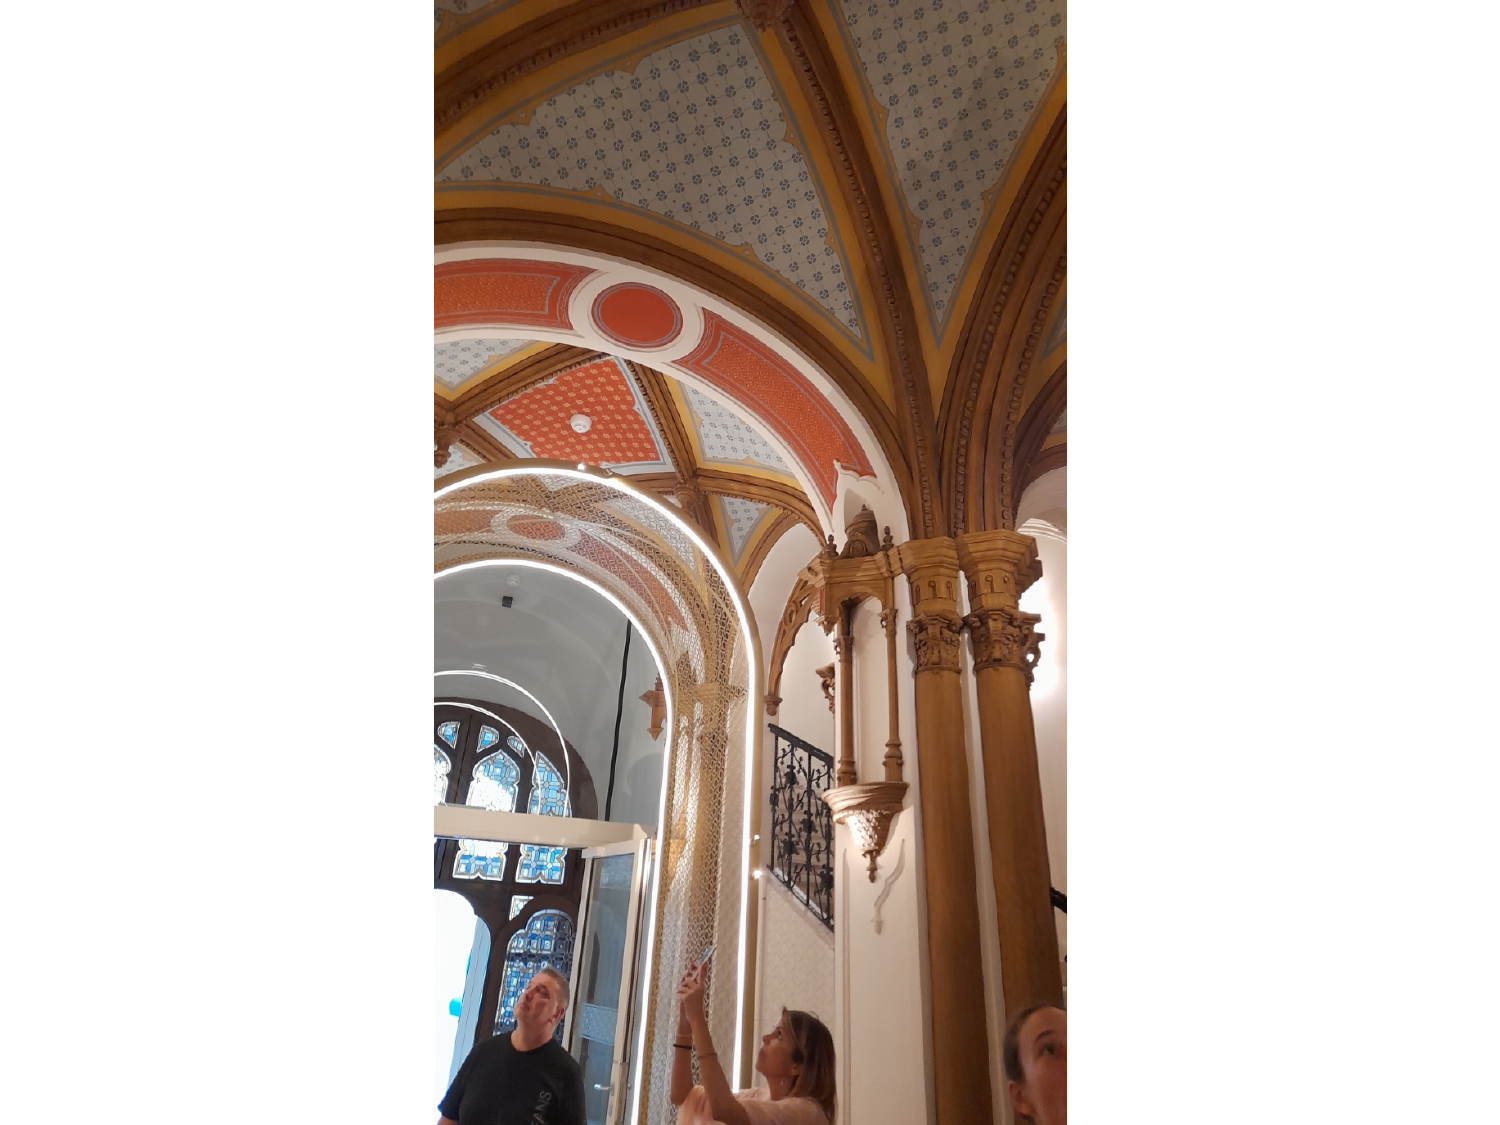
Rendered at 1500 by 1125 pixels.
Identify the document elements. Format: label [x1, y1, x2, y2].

picture [187, 1, 1313, 1125]
